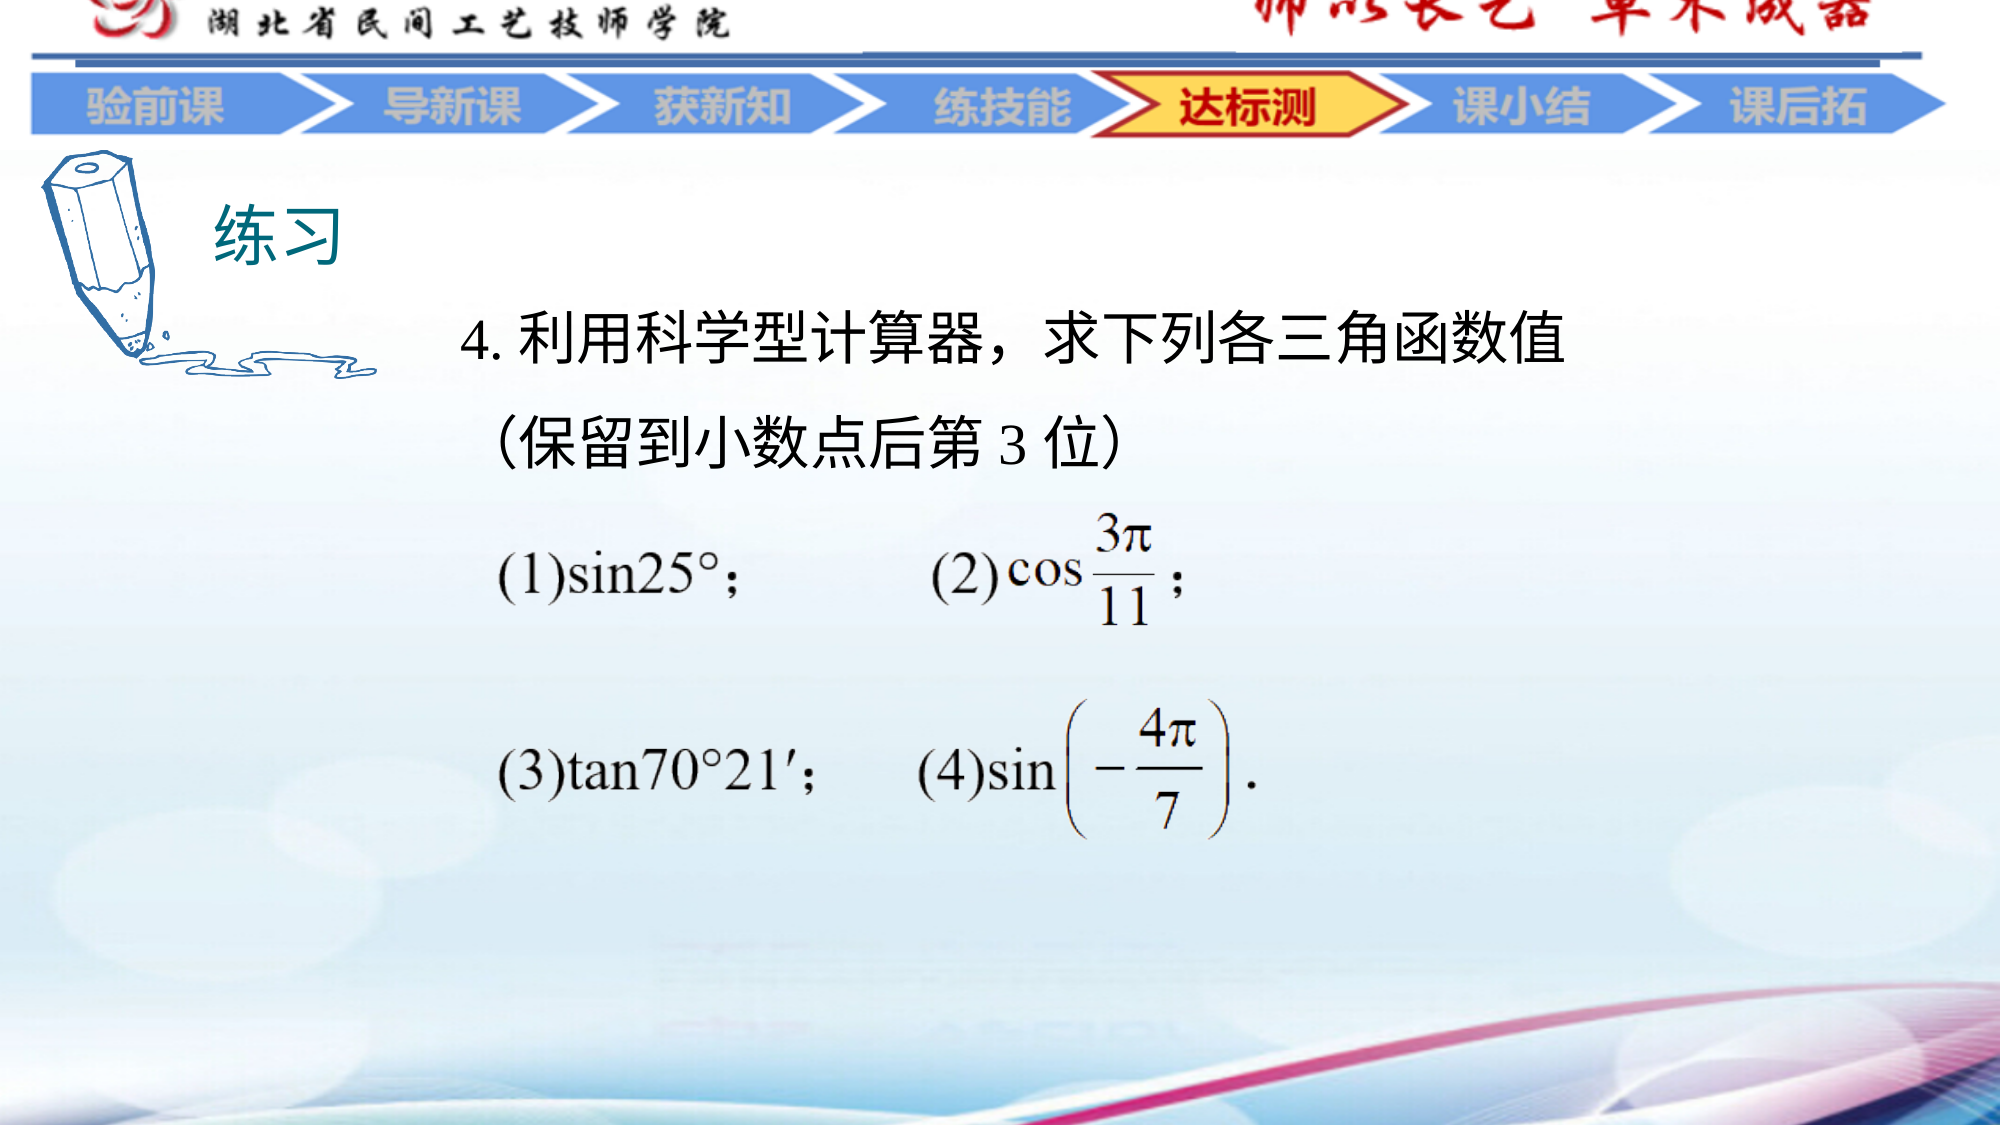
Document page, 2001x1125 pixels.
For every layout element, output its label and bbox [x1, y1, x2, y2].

text_box [445, 258, 1612, 867]
picture [0, 0, 2000, 1125]
